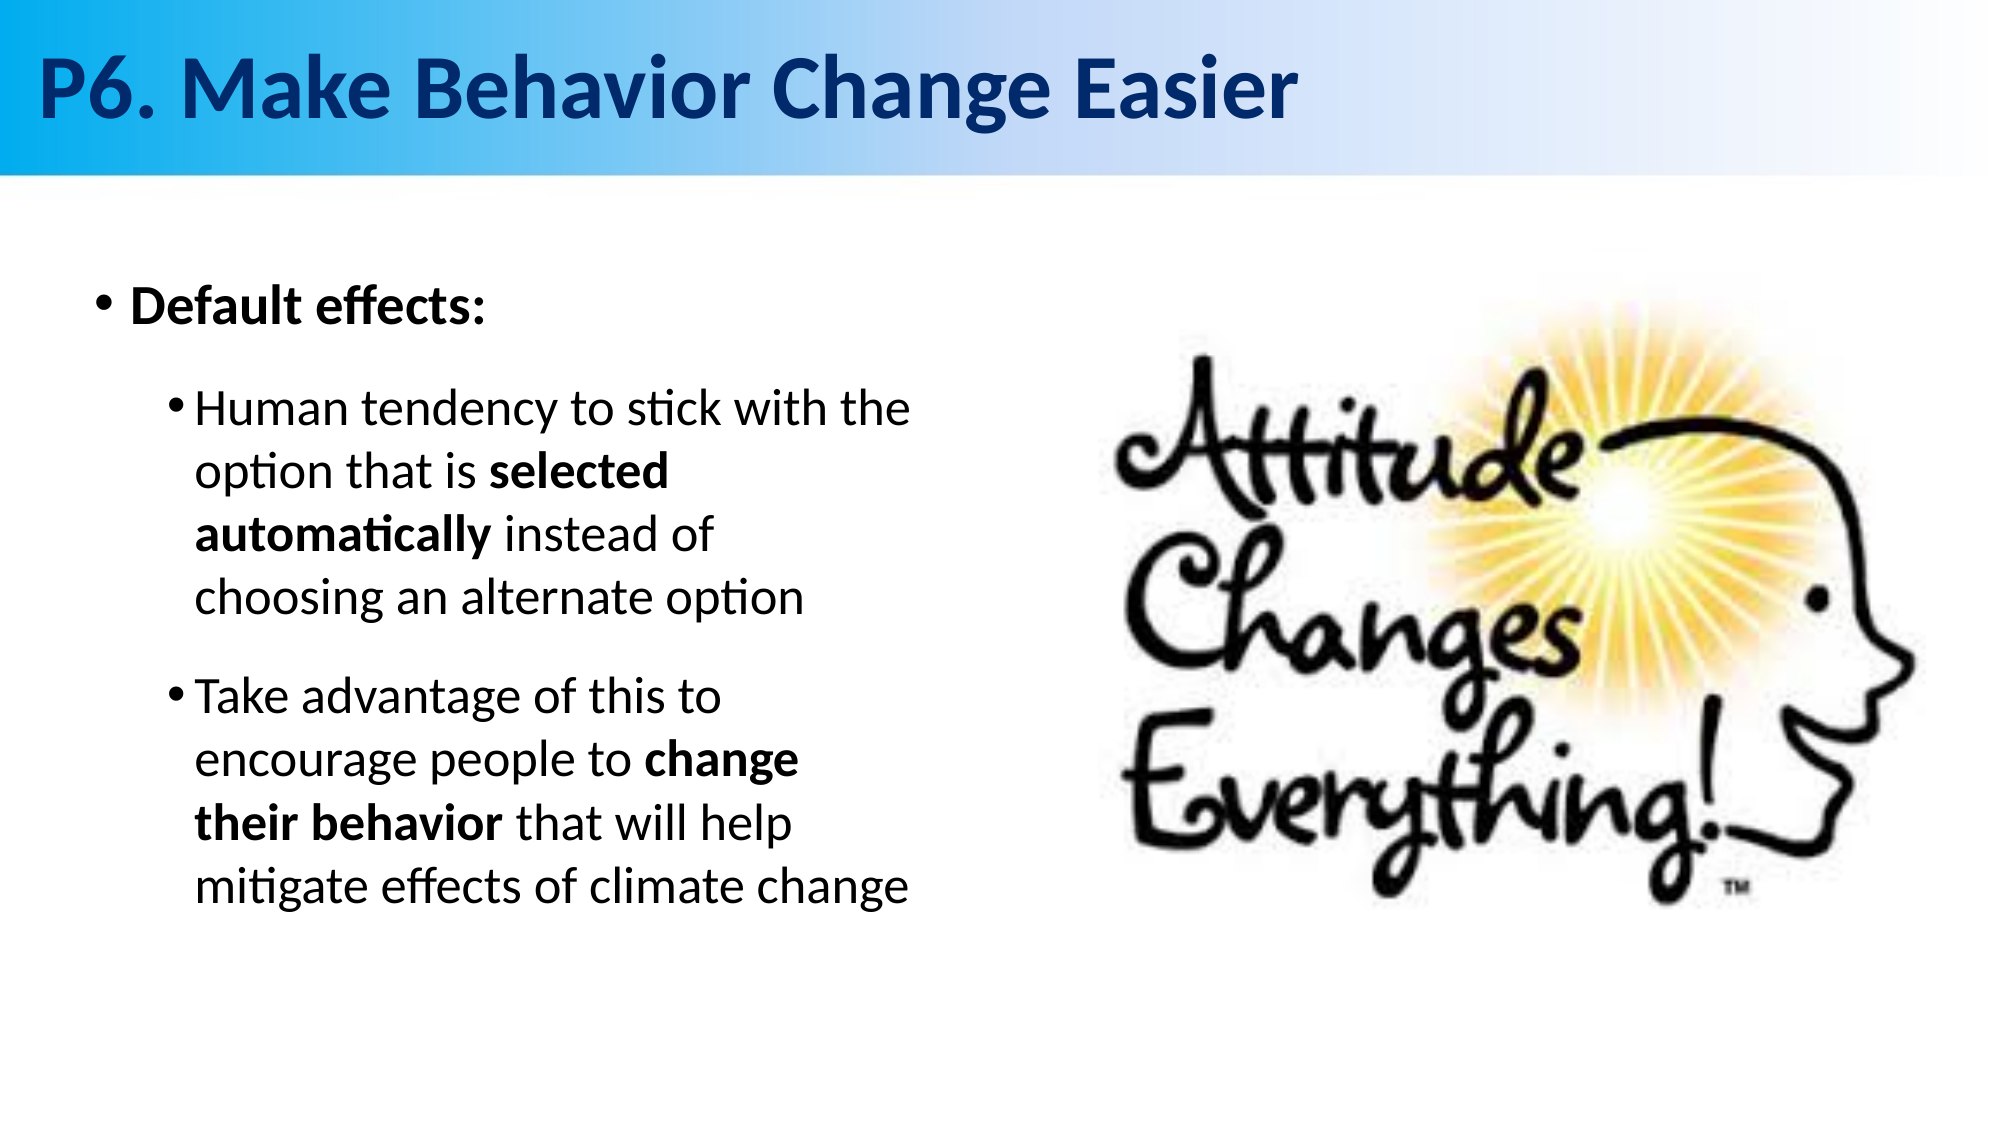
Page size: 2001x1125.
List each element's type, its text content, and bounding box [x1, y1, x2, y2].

title P6. Make Behavior Change Easier [23, 0, 1973, 178]
list Default effects: Human tendency to stick with the option that is selected automatically instead of choosing an alternate option Take advantage of this to encourage people to change their behavior that will help mitigate effects of climate change [79, 260, 930, 975]
picture [0, 0, 2000, 1125]
